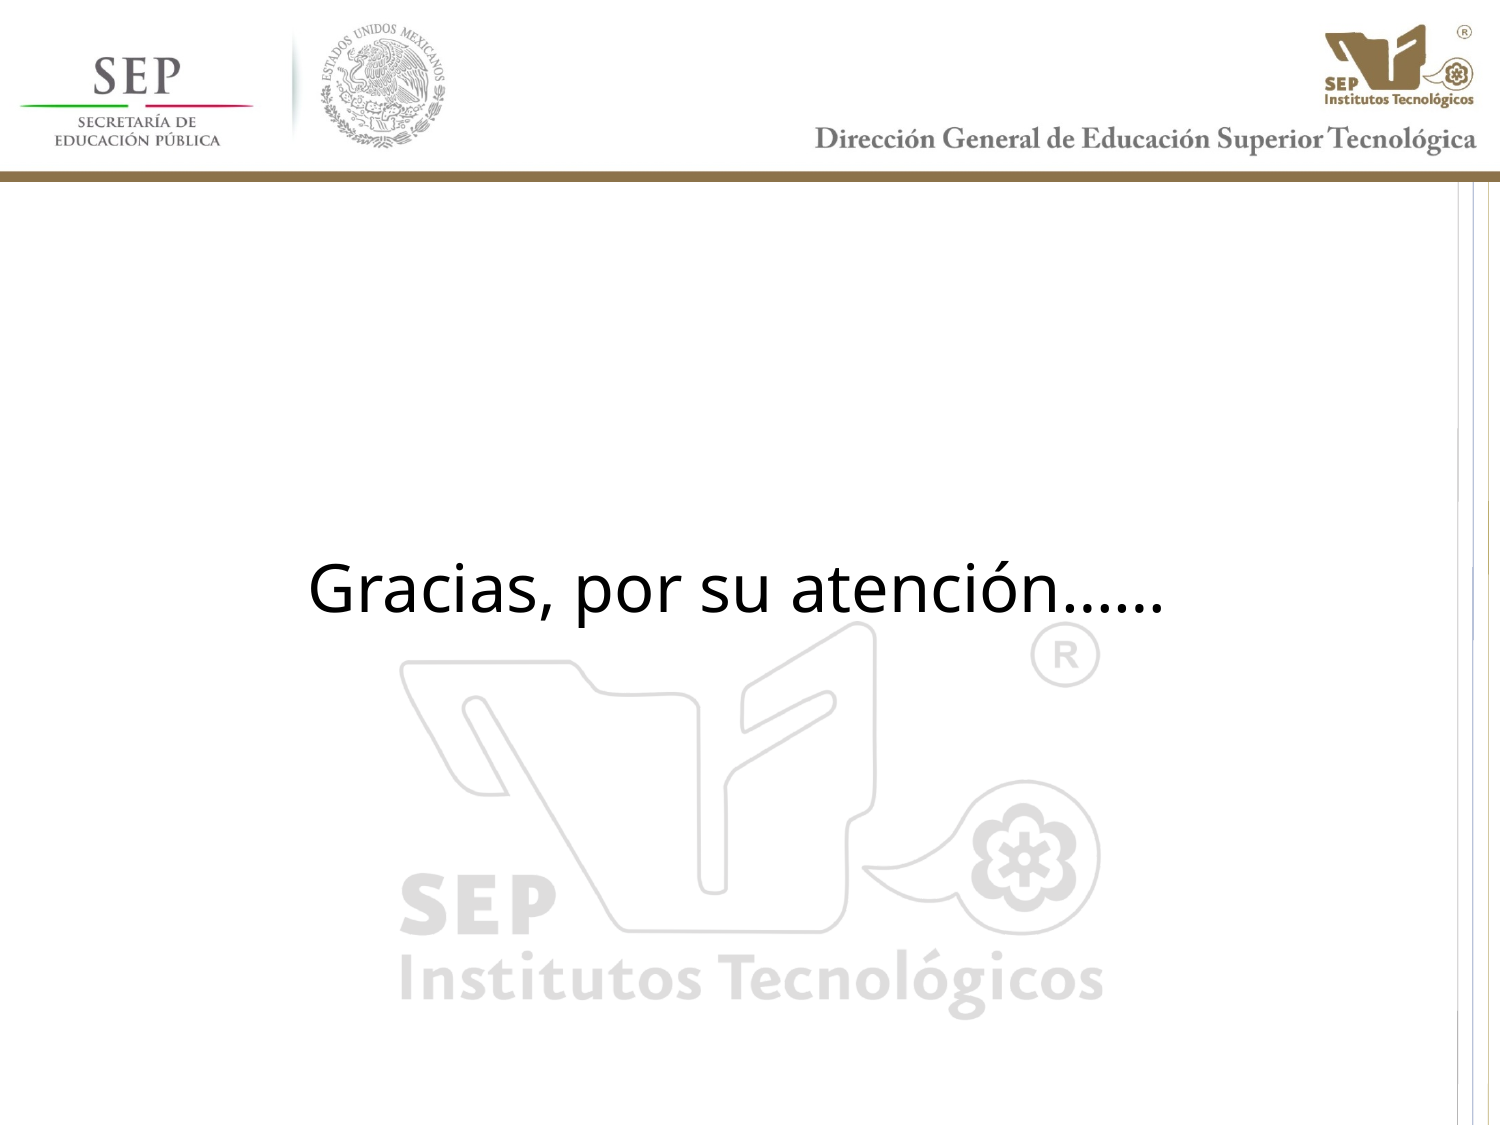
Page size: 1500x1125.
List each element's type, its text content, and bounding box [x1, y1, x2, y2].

text_box Gracias, por su atención…… [100, 538, 1376, 780]
picture [0, 1, 1500, 182]
